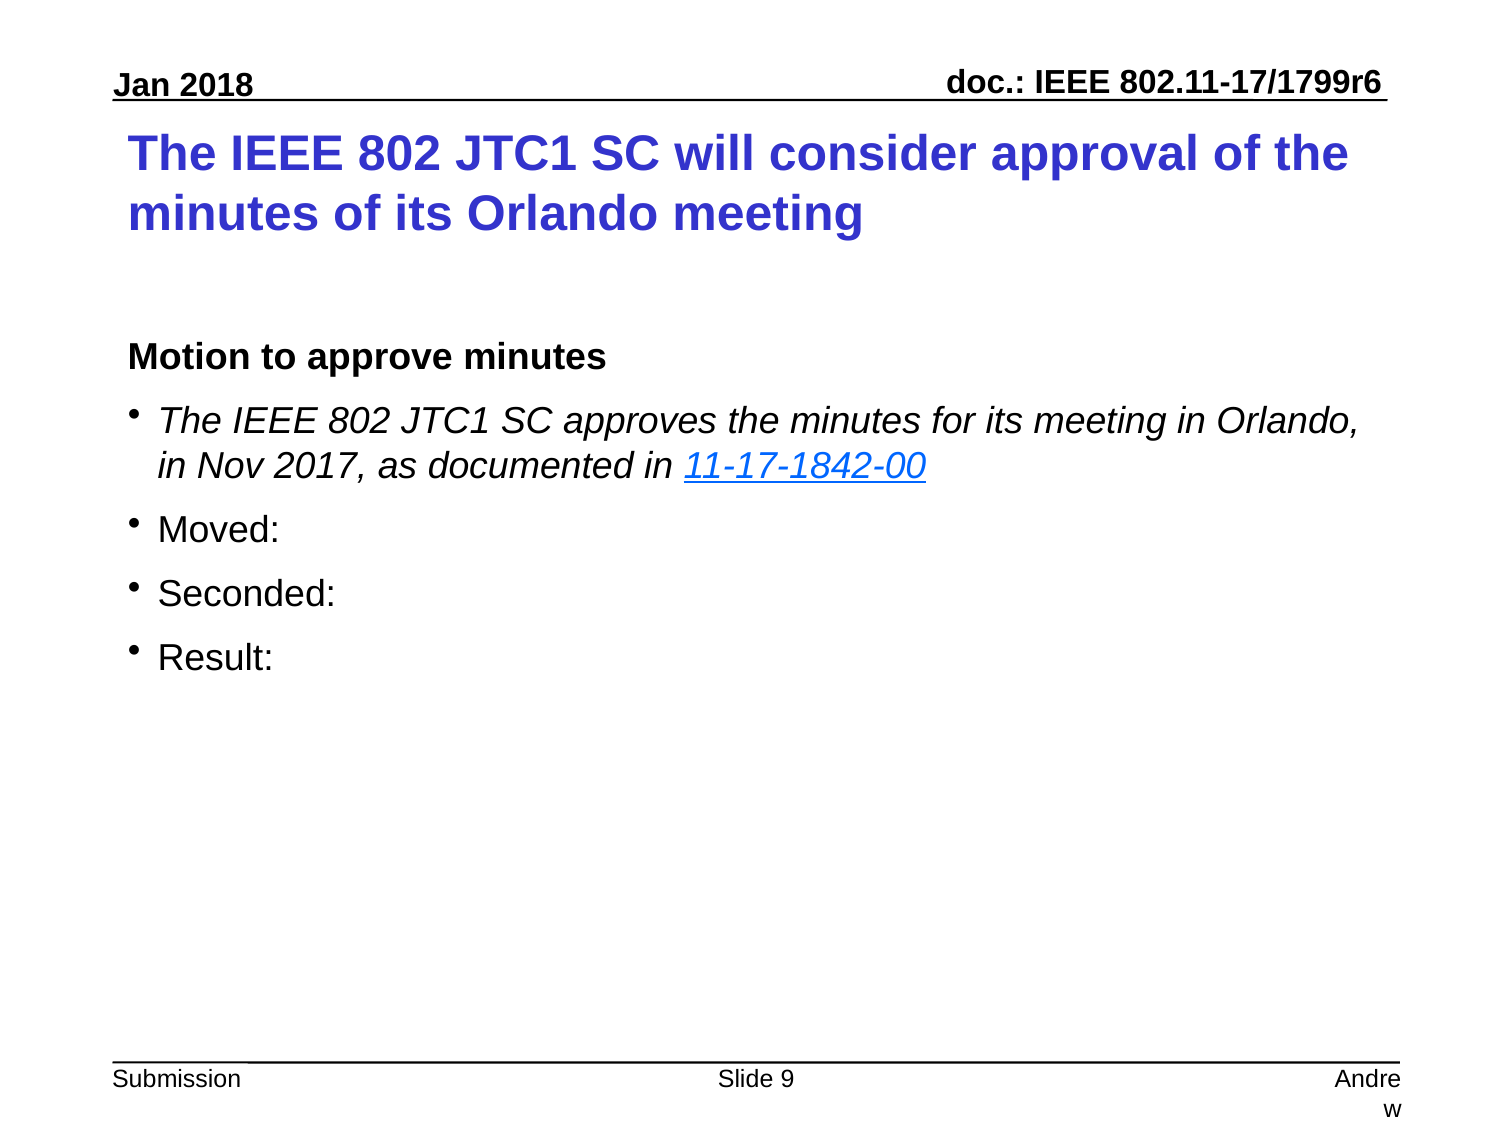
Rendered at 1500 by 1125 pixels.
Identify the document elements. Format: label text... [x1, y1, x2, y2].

list Motion to approve minutes The IEEE 802 JTC1 SC approves the minutes for its meeting in Orlando, in Nov 2017, as documented in 11-17-1842-00 Moved: Seconded: Result: [112, 324, 1388, 1000]
footer Andrew Myles, Cisco [1320, 1061, 1402, 1093]
title The IEEE 802 JTC1 SC will consider approval of the minutes of its Orlando meeting [112, 112, 1388, 288]
slide_number Slide 9 [709, 1061, 803, 1093]
